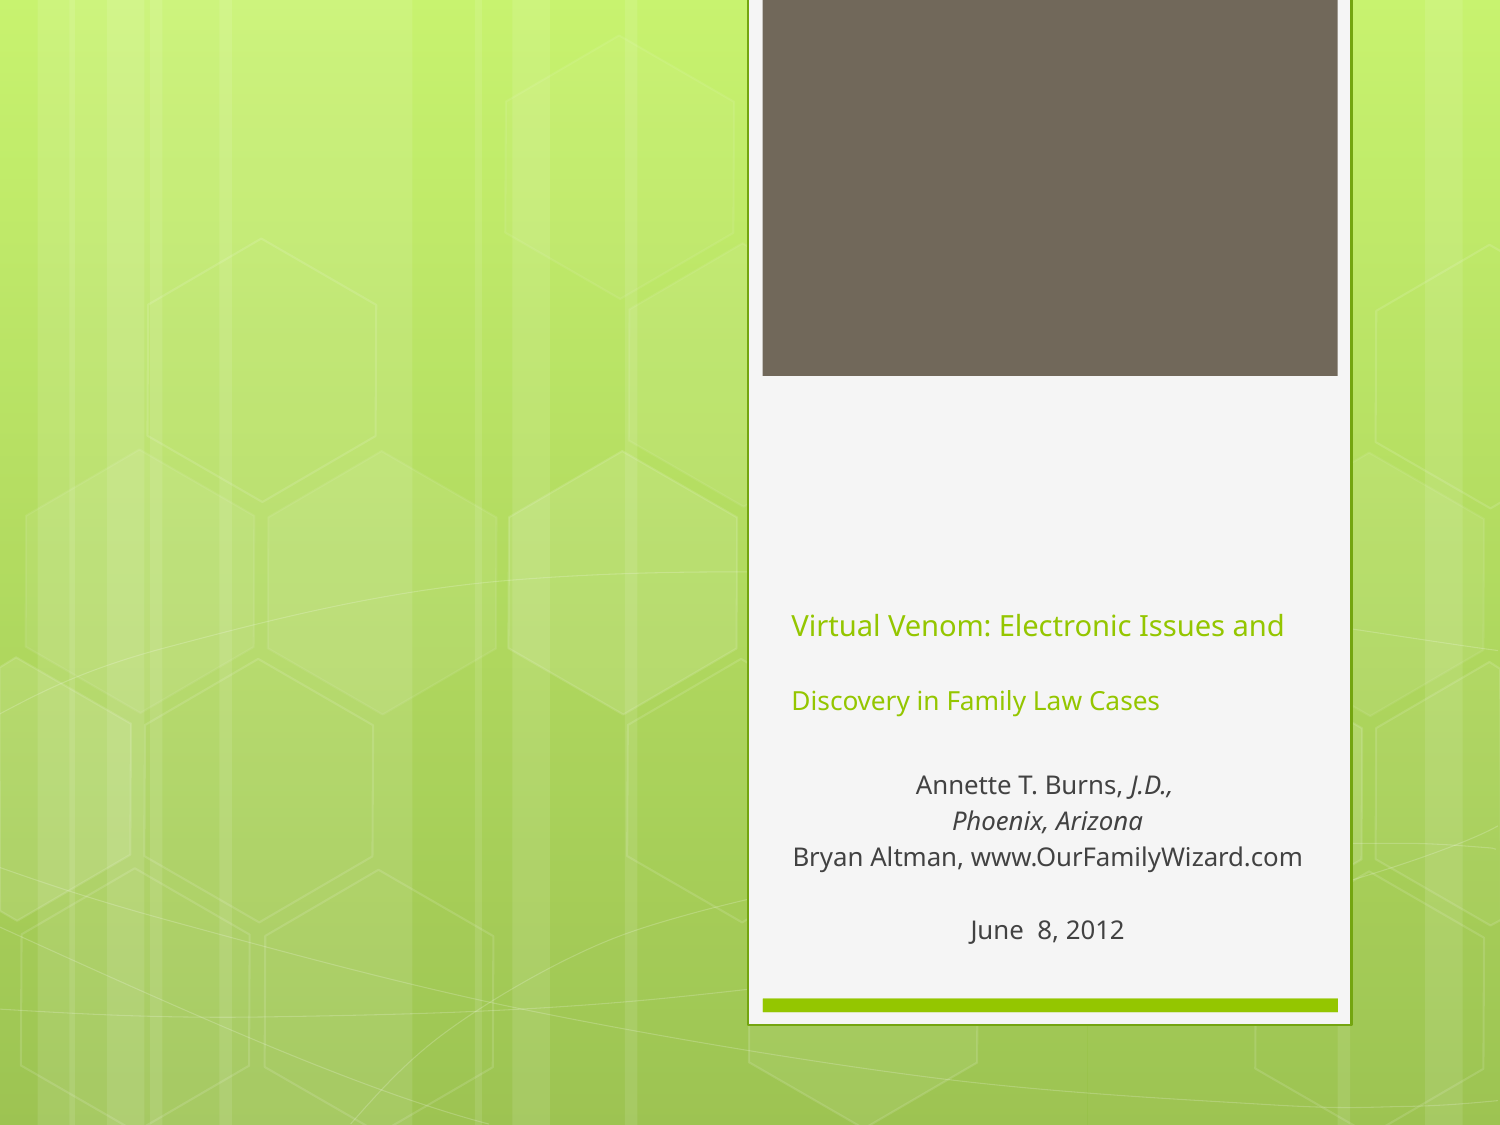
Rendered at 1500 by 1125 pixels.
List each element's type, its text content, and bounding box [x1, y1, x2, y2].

title Virtual Venom: Electronic Issues and Discovery in Family Law Cases [776, 444, 1320, 724]
subtitle Annette T. Burns, J.D., Phoenix, Arizona Bryan Altman, www.OurFamilyWizard.com June 8, 2012 [776, 725, 1320, 975]
